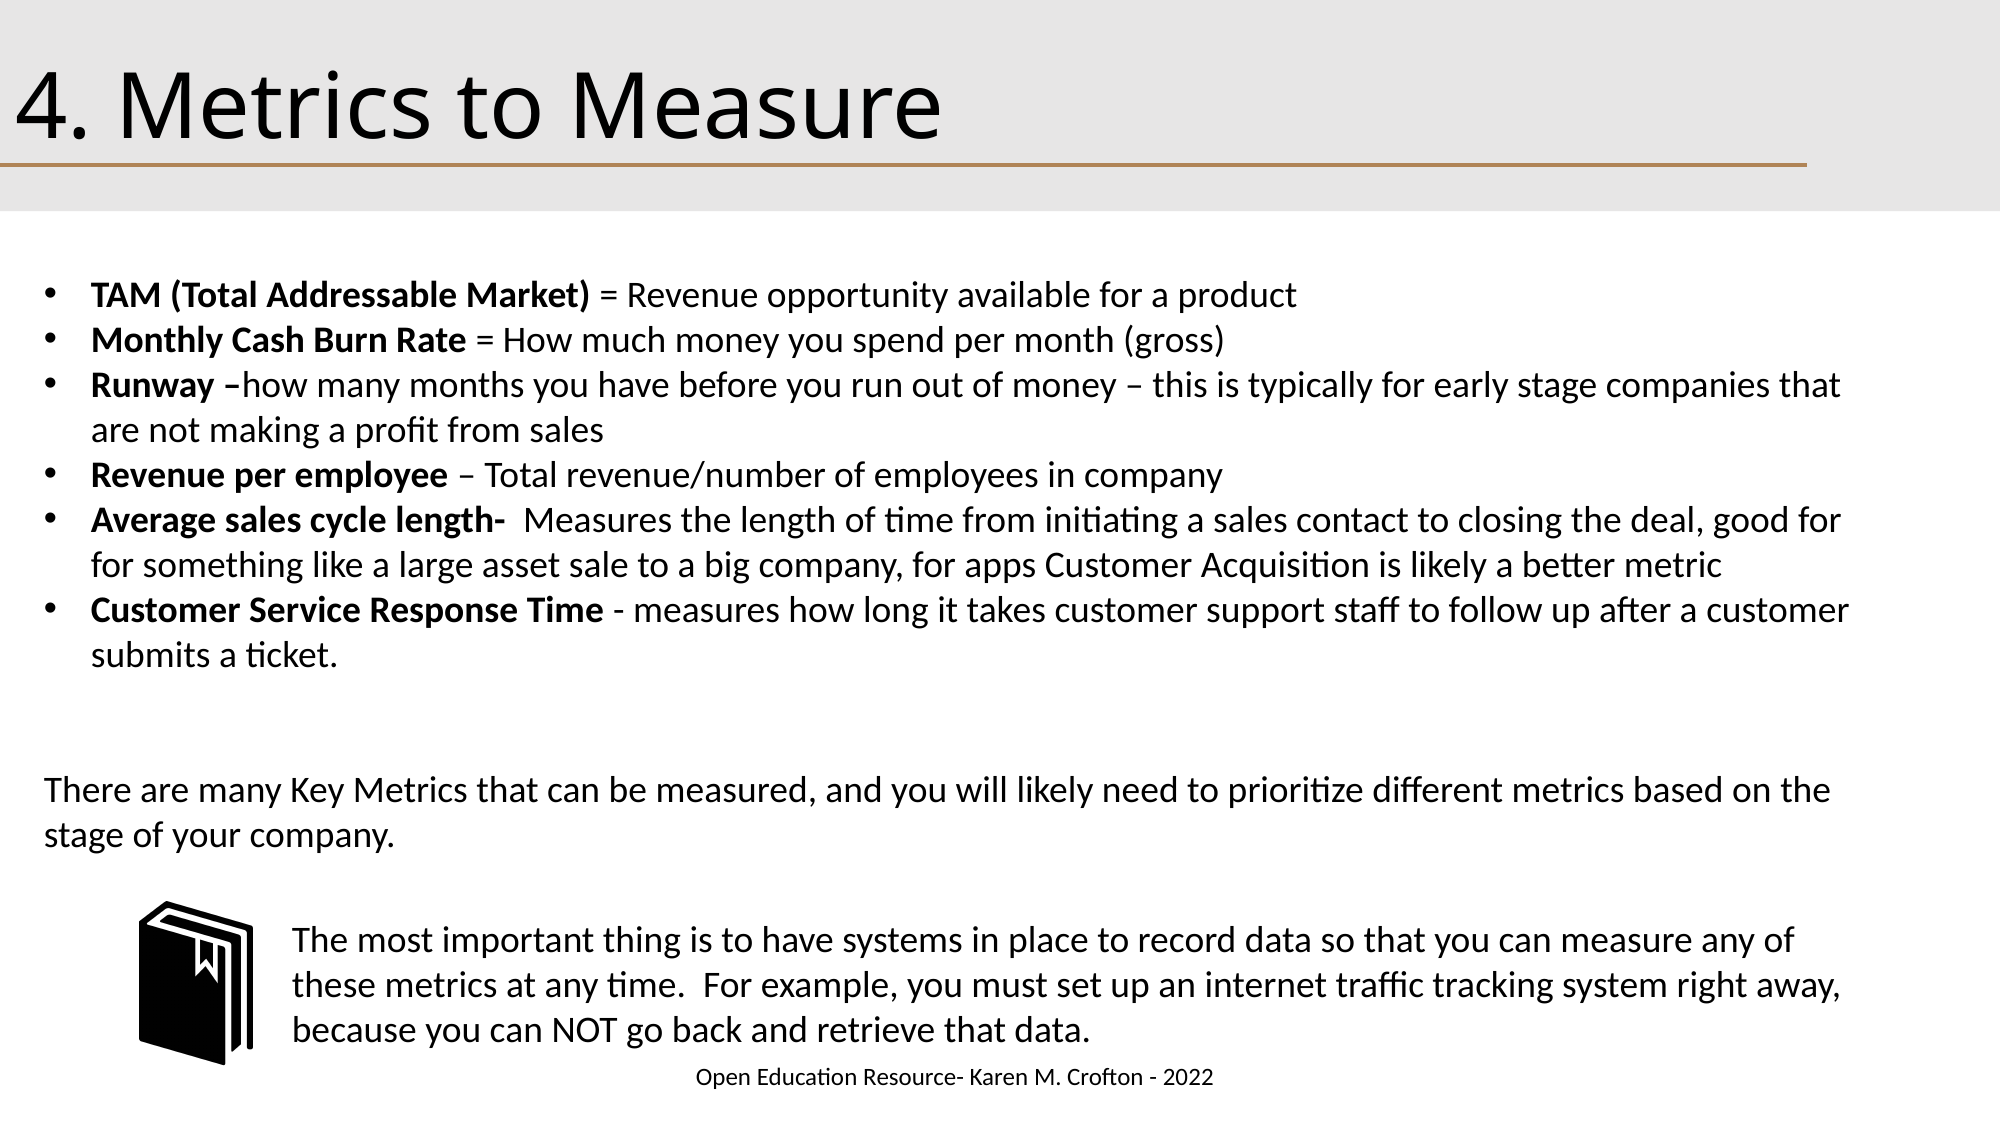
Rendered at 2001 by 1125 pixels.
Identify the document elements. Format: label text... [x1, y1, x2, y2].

title 4. Metrics to Measure [0, 0, 1725, 218]
picture [139, 901, 253, 1066]
text_box The most important thing is to have systems in place to record data so that you can measure any of these metrics at any time. For example, you must set up an internet traffic tracking system right away, because you can NOT go back and retrieve that data. [277, 907, 1870, 1058]
text_box TAM (Total Addressable Market) = Revenue opportunity available for a product Monthly Cash Burn Rate = How much money you spend per month (gross) Runway –how many months you have before you run out of money – this is typically for early stage companies that are not making a profit from sales Revenue per employee – Total revenue/number of employees in company Average sales cycle length- Measures the length of time from initiating a sales contact to closing the deal, good for for something like a large asset sale to a big company, for apps Customer Acquisition is likely a better metric Customer Service Response Time - measures how long it takes customer support staff to follow up after a customer submits a ticket. There are many Key Metrics that can be measured, and you will likely need to prioritize different metrics based on the stage of your company. [29, 217, 1910, 863]
